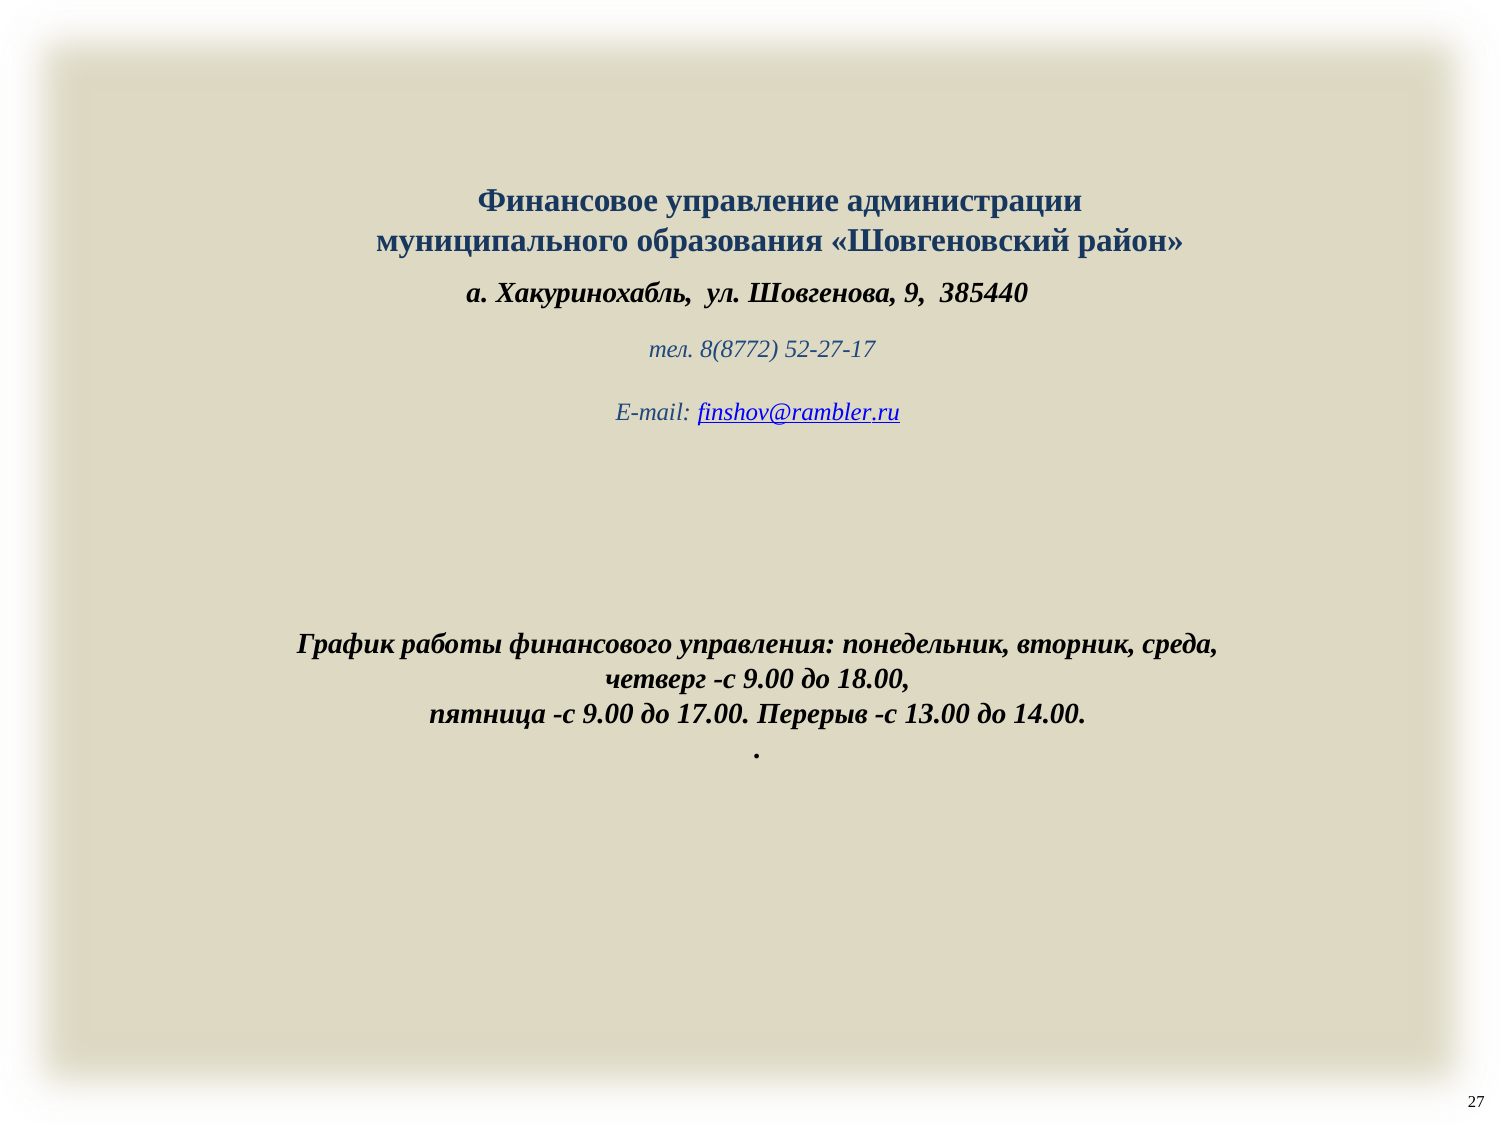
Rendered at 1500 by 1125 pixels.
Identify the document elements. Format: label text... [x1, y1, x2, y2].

picture [0, 0, 1500, 1125]
text_box а. Хакуринохабль, ул. Шовгенова, 9, 385440 тел. 8(8772) 52-27-17 Е-mail: finshov@rambler.ru График работы финансового управления: понедельник, вторник, среда, четверг -с 9.00 до 18.00, пятница -с 9.00 до 17.00. Перерыв -с 13.00 до 14.00. . [283, 271, 1252, 765]
text_box 27 [1461, 1090, 1494, 1111]
title Финансовое управление администрации муниципального образования «Шовгеновский район» [323, 176, 1235, 271]
